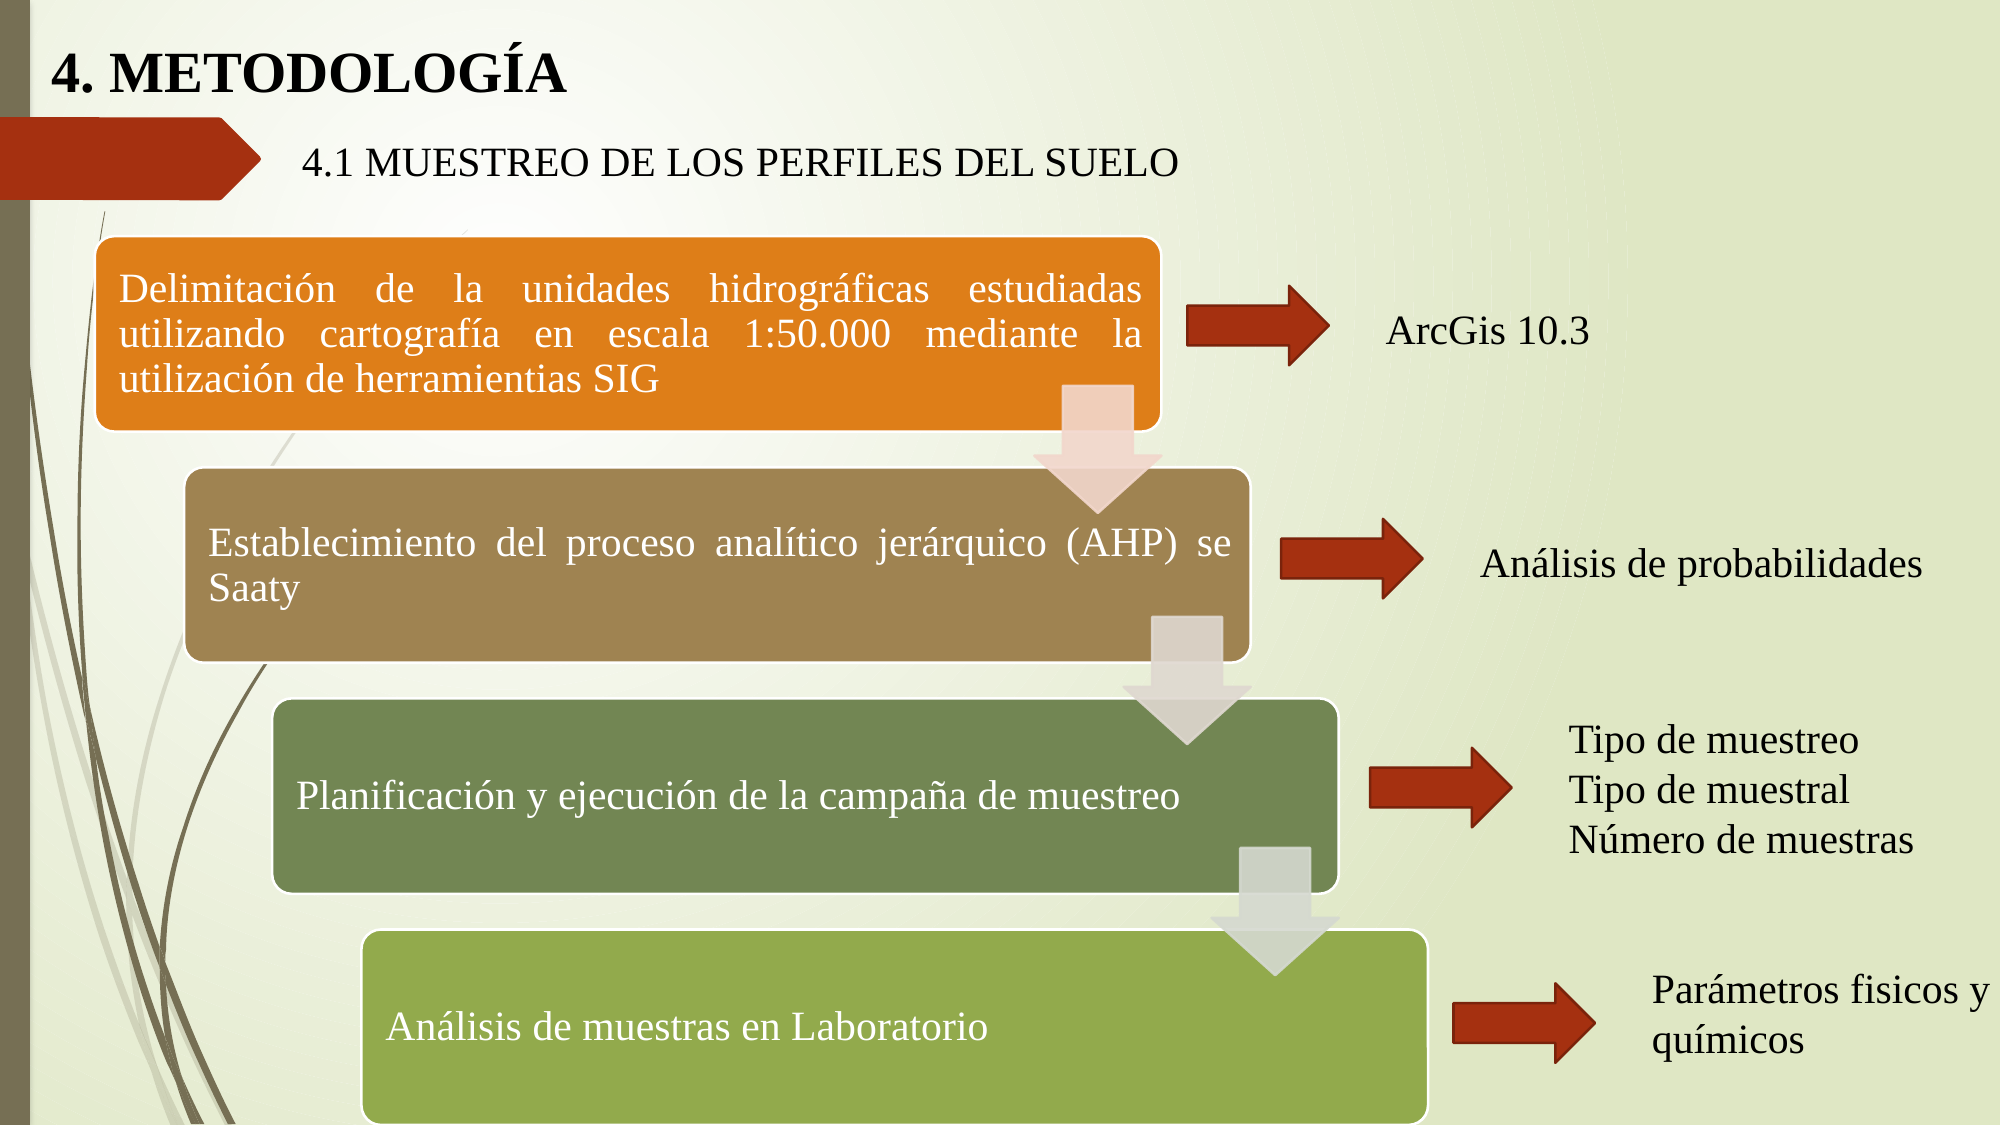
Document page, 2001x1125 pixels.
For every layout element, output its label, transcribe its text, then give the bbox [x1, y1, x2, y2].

text_box [1452, 982, 1596, 1065]
text_box ArcGis 10.3 [1433, 295, 1606, 361]
text_box Parámetros fisicos y químicos [1637, 954, 2000, 1070]
text_box Tipo de muestreo Tipo de muestral Número de muestras [1553, 704, 1930, 870]
text_box 4.1 MUESTREO DE LOS PERFILES DEL SUELO [287, 127, 1219, 193]
text_box Análisis de probabilidades [1465, 528, 1939, 594]
text_box [1433, 746, 1513, 829]
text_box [94, 235, 1429, 1125]
text_box 4. METODOLOGÍA [36, 0, 701, 141]
